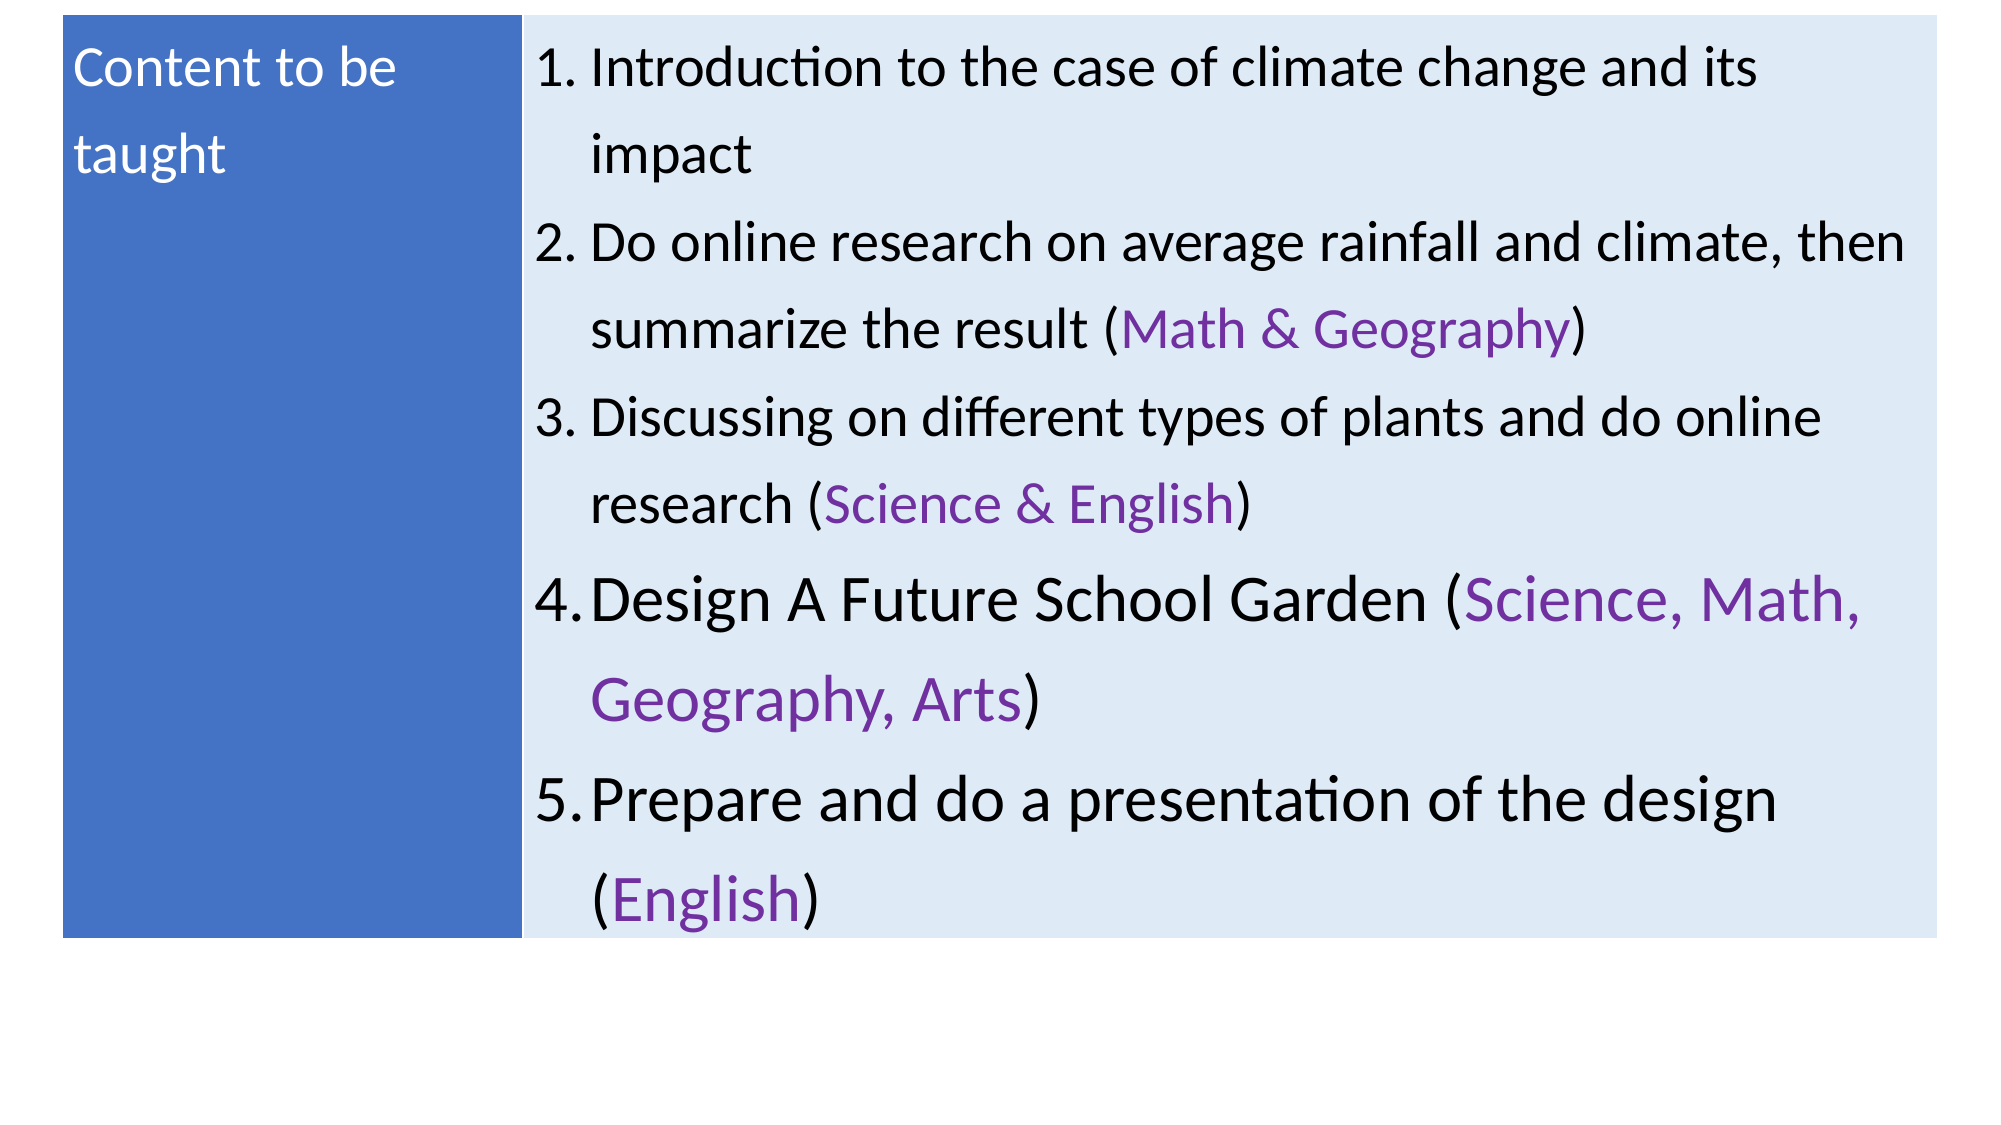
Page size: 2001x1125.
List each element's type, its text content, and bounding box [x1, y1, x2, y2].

table_header Content to be taught [63, 15, 522, 938]
table_header Introduction to the case of climate change and its impact Do online research on average rainfall and climate, then summarize the result (Math & Geography) Discussing on different types of plants and do online research (Science & English) Design A Future School Garden (Science, Math, Geography, Arts) Prepare and do a presentation of the design (English) [524, 15, 1937, 938]
